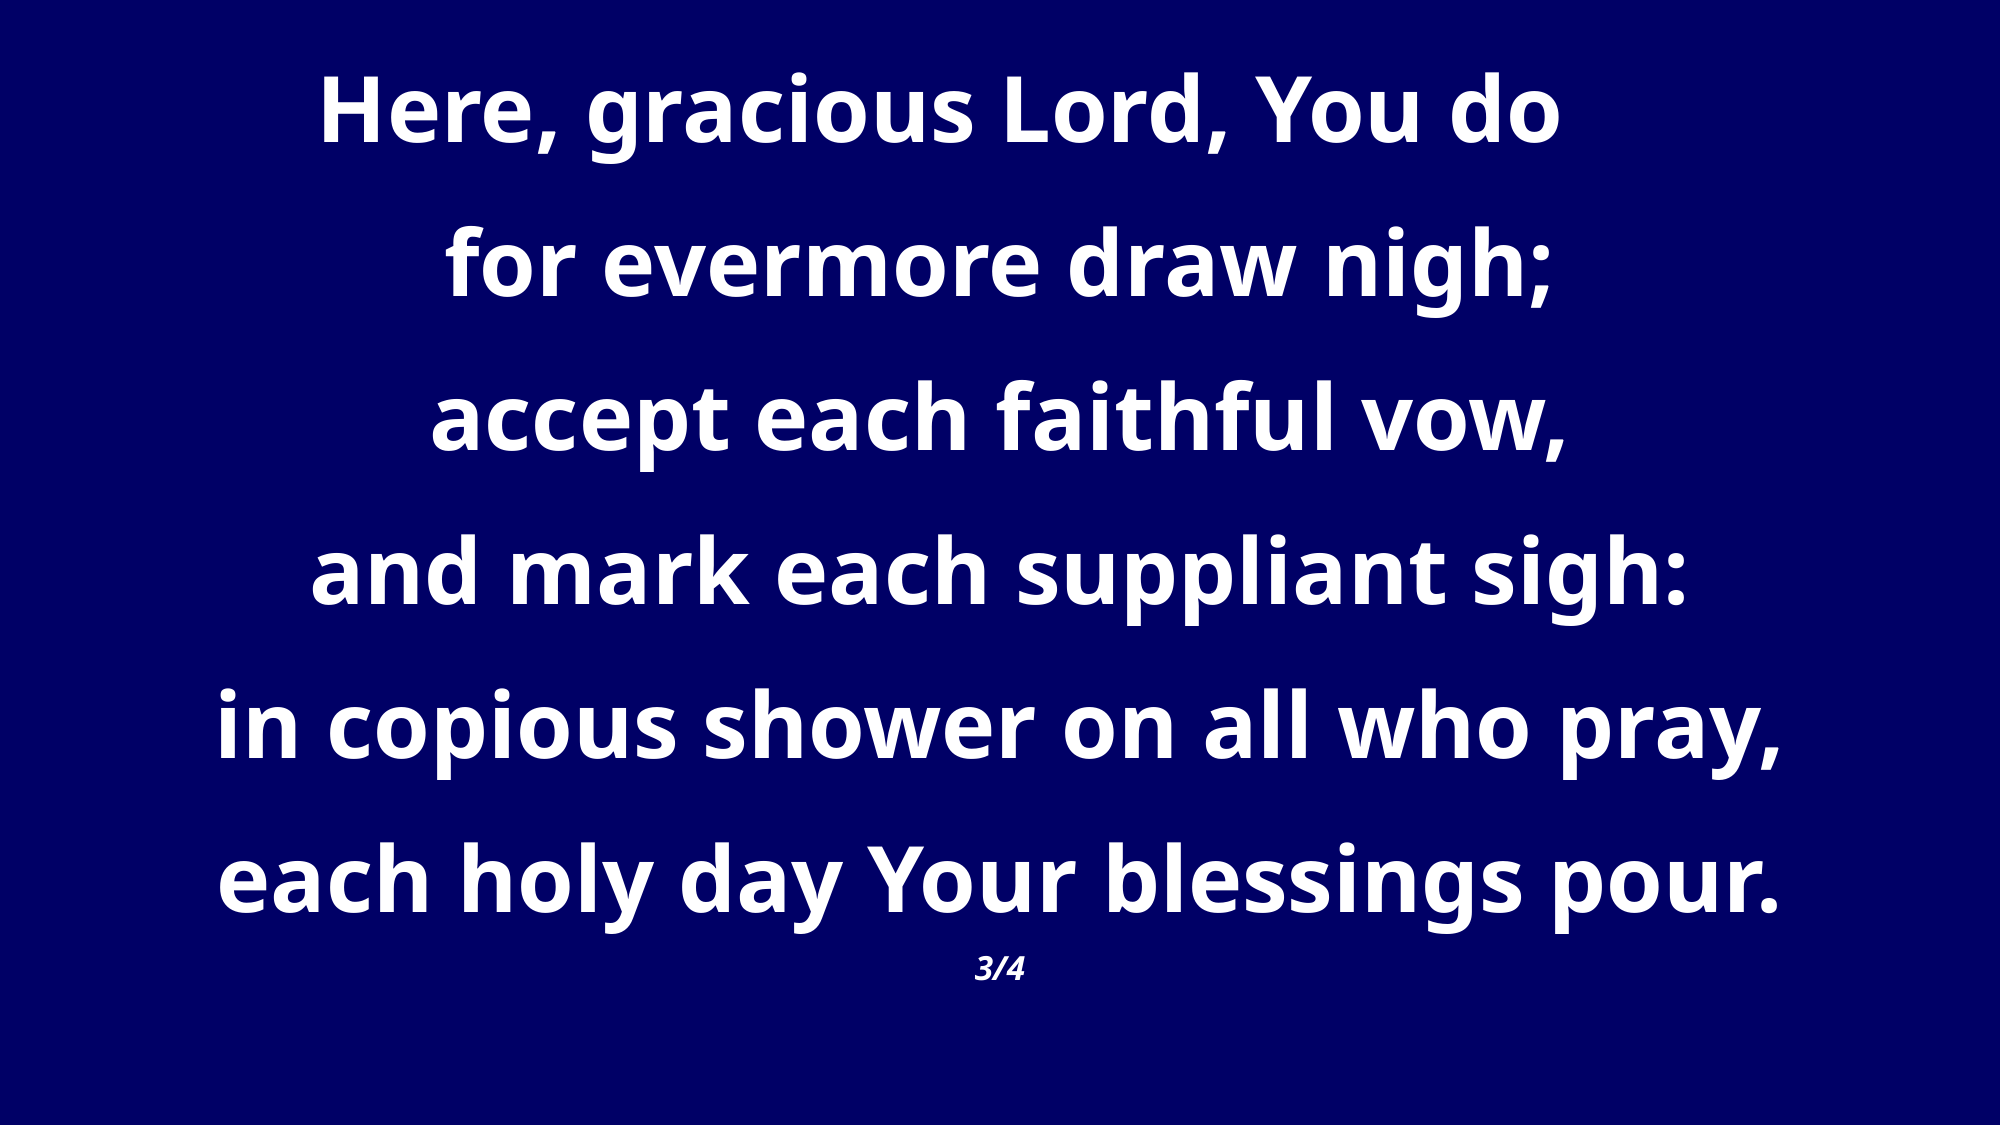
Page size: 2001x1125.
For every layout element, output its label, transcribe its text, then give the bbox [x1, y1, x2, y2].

text_box Here, gracious Lord, You do for evermore draw nigh; accept each faithful vow, and mark each suppliant sigh: in copious shower on all who pray, each holy day Your blessings pour. 3/4 [0, 0, 2000, 994]
